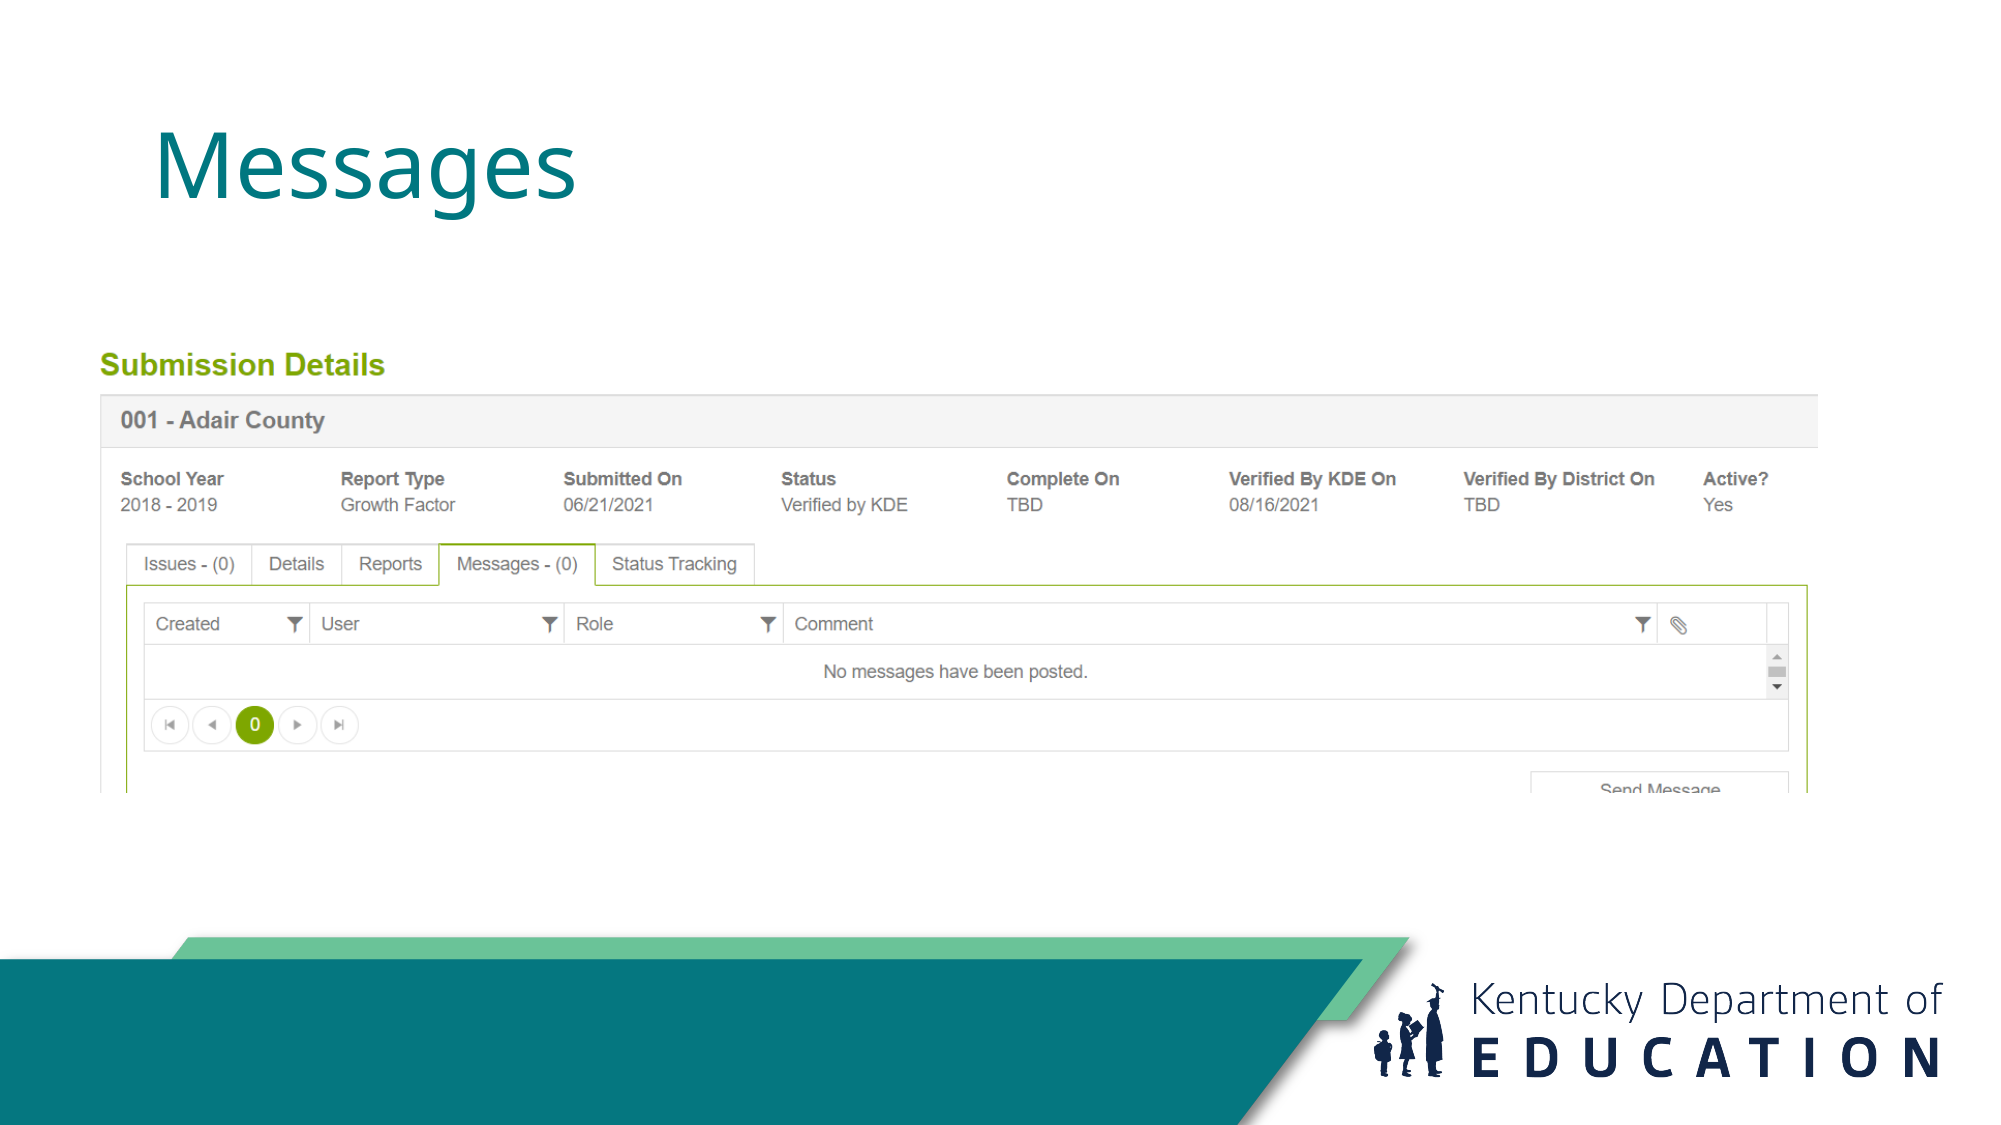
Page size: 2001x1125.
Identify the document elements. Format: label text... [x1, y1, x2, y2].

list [92, 332, 1818, 793]
picture [0, 0, 2001, 1125]
title Messages [137, 59, 1863, 278]
